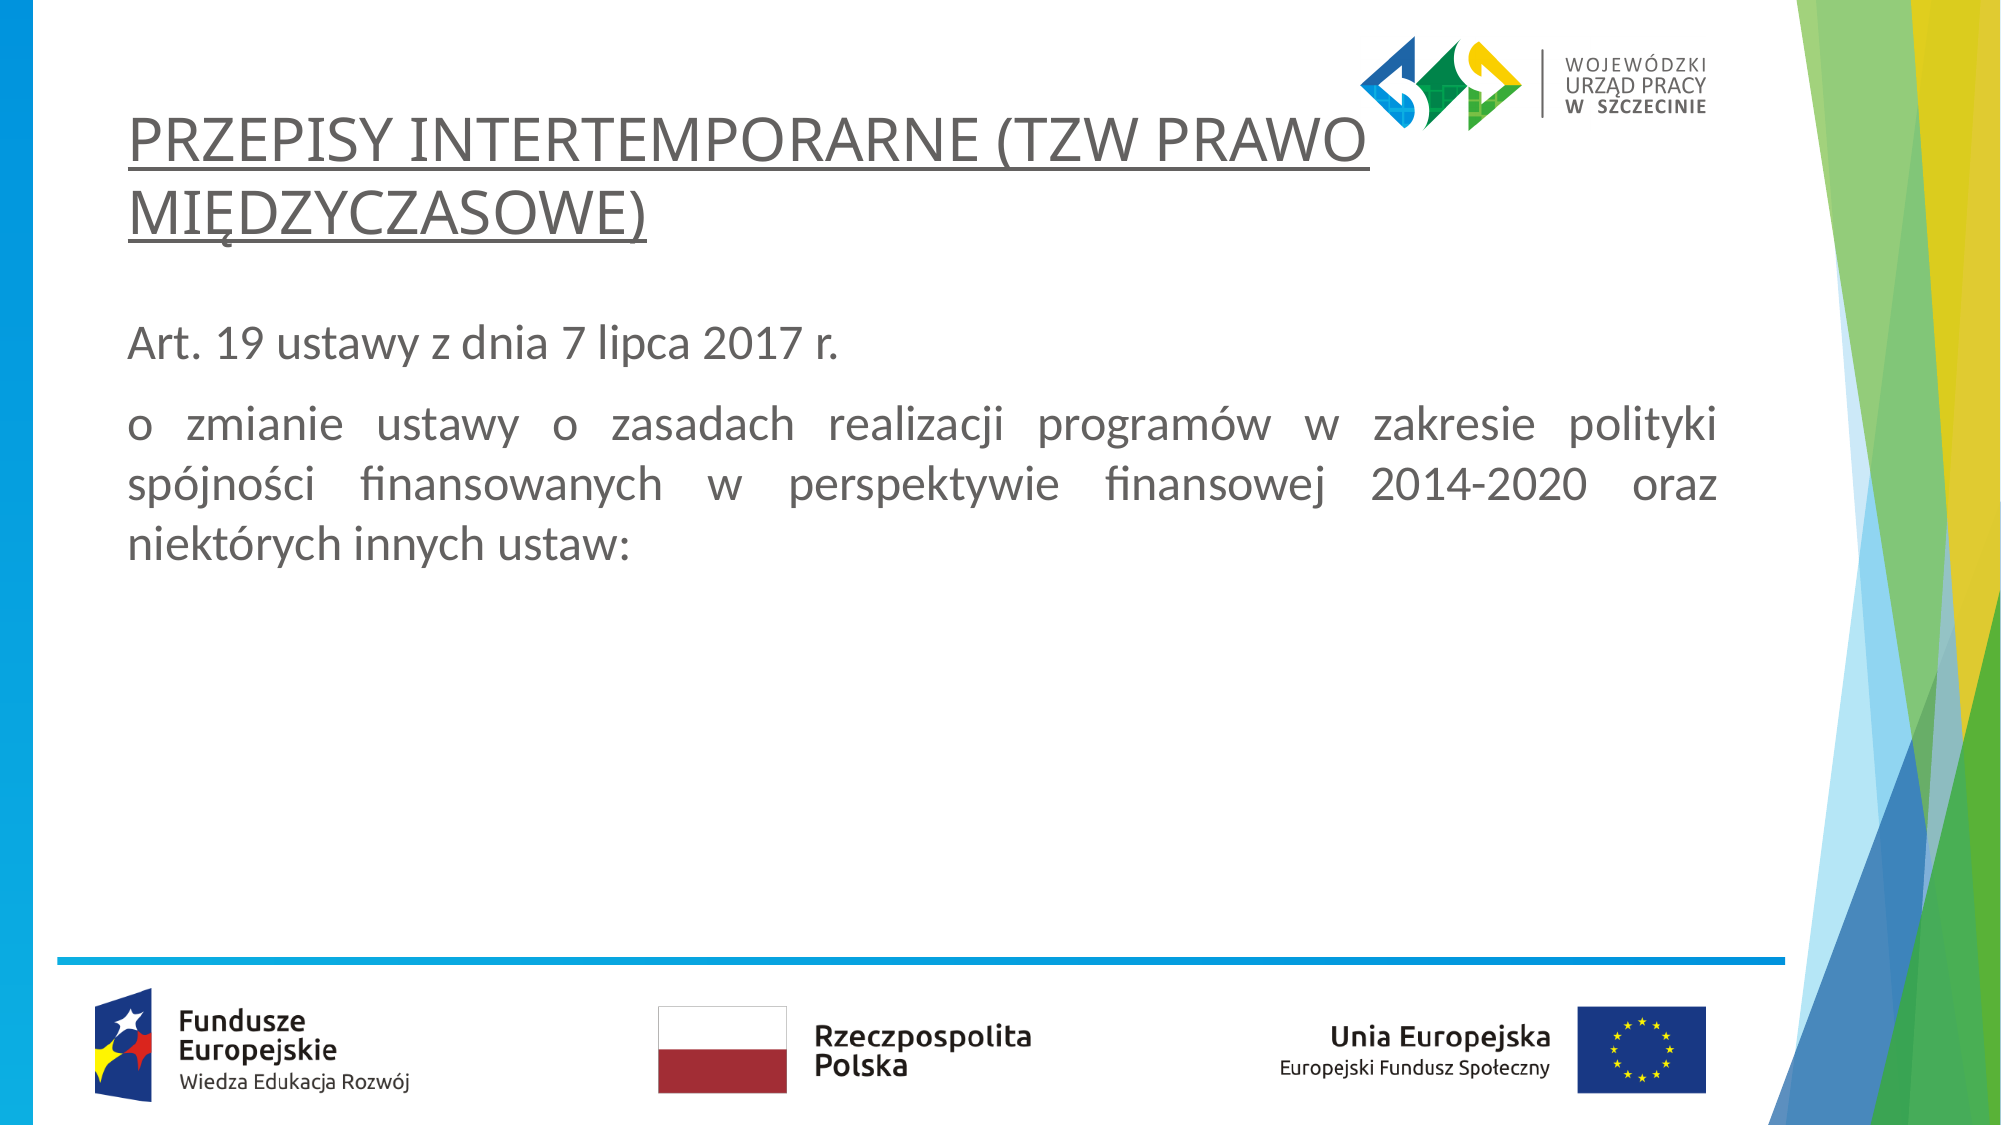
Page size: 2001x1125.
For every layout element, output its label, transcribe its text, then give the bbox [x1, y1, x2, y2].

picture [1360, 36, 1706, 131]
text_box PRZEPISY INTERTEMPORARNE (TZW PRAWO MIĘDZYCZASOWE) [112, 93, 1388, 248]
picture [95, 988, 1706, 1102]
text_box Art. 19 ustawy z dnia 7 lipca 2017 r. o zmianie ustawy o zasadach realizacji programów w zakresie polityki spójności finansowanych w perspektywie finansowej 2014-2020 oraz niektórych innych ustaw: [112, 301, 1735, 680]
title [57, 39, 1340, 215]
